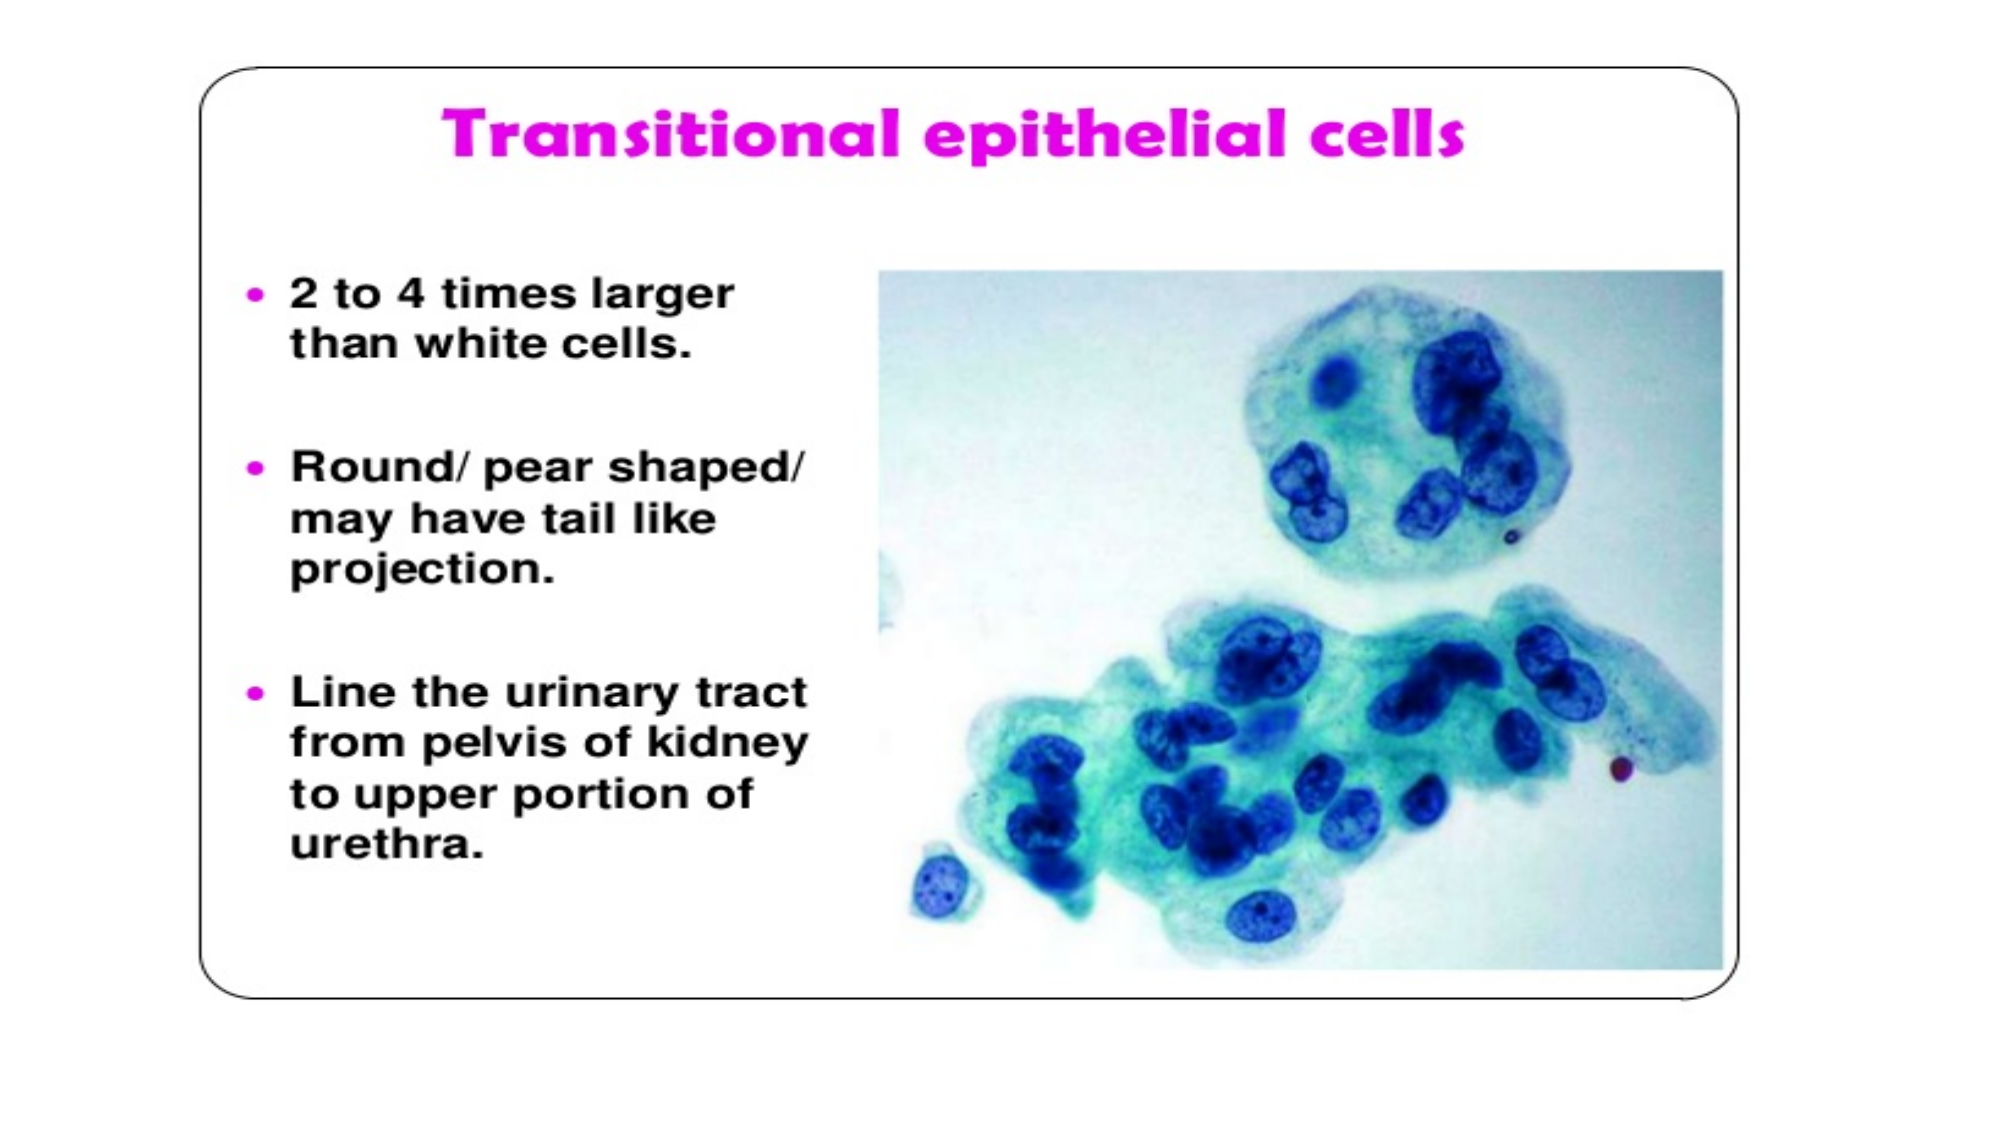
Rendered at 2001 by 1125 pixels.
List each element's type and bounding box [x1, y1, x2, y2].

list [190, 59, 1750, 1014]
